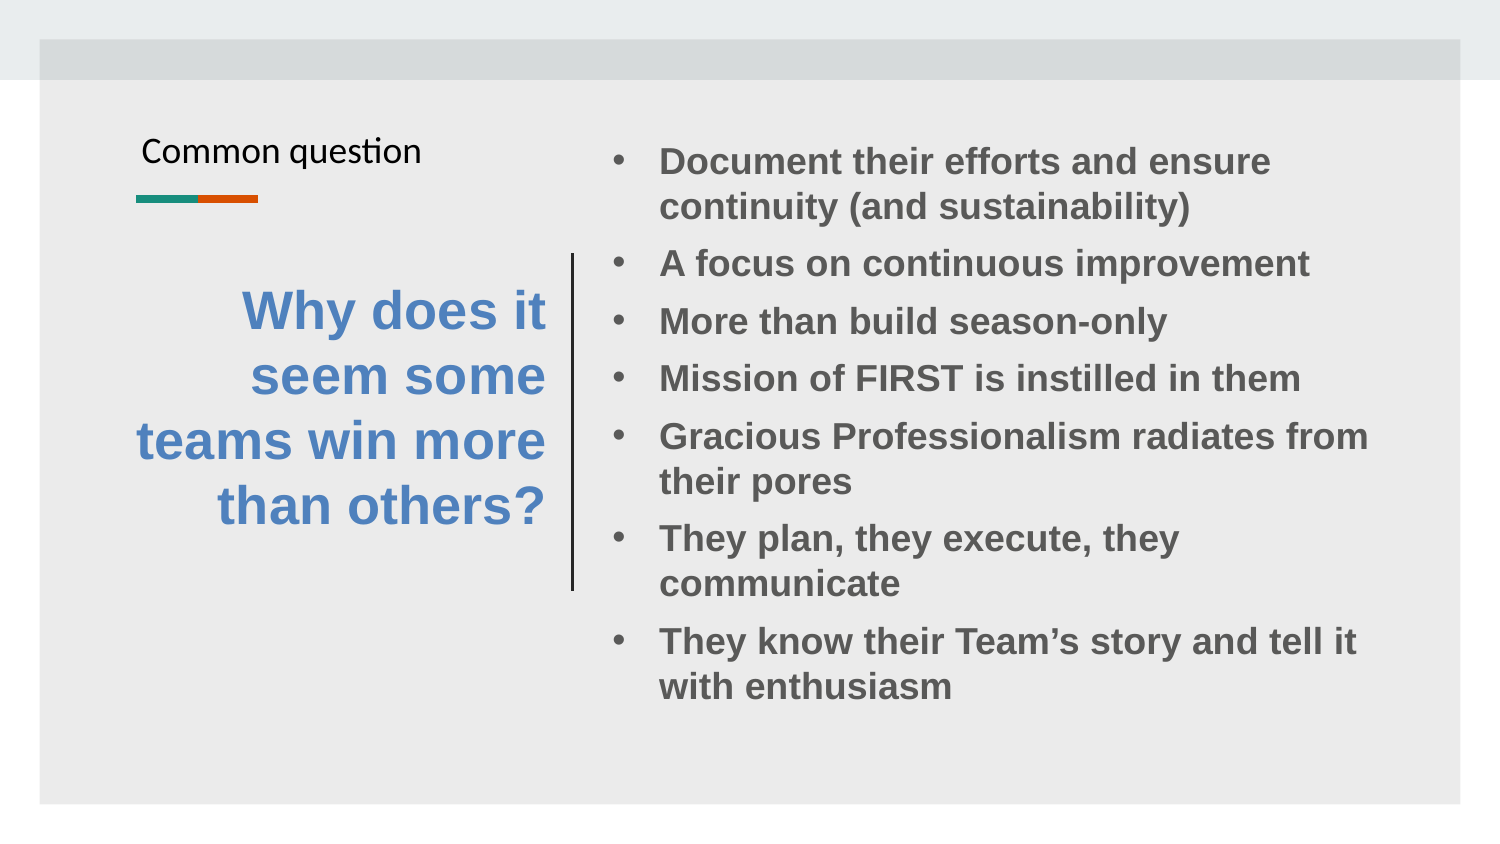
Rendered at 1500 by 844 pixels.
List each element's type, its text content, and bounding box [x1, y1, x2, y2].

text_box Common question [126, 118, 438, 179]
title Why does it seem some teams win more than others? [116, 275, 547, 569]
list Document their efforts and ensure continuity (and sustainability) A focus on continuous improvement More than build season-only Mission of FIRST is instilled in them Gracious Professionalism radiates from their pores They plan, they execute, they communicate They know their Team’s story and tell it with enthusiasm [612, 118, 1397, 726]
text_box [37, 37, 1462, 806]
